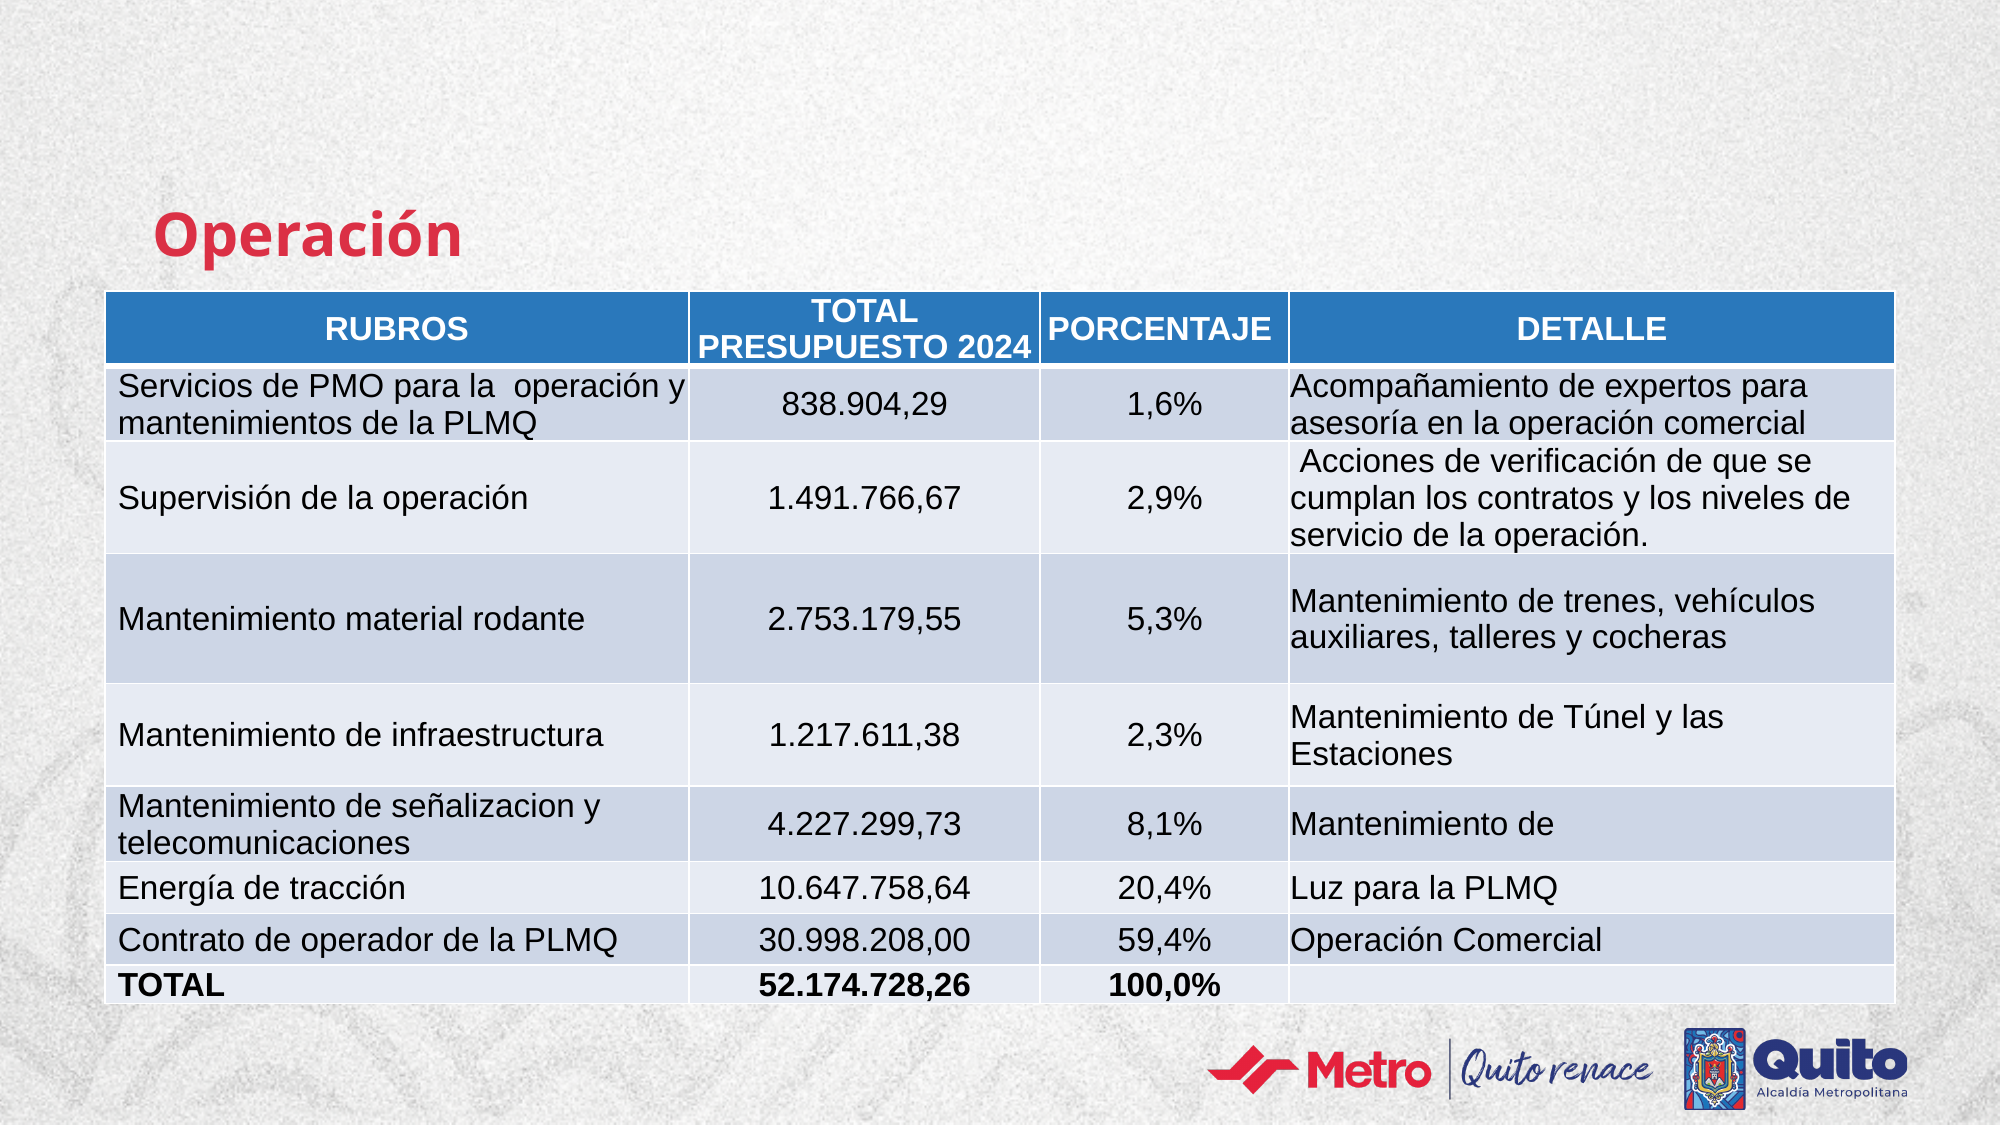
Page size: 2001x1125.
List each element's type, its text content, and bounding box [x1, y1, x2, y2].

table_cell Luz para la PLMQ [1290, 862, 1894, 913]
table_cell 5,3% [1041, 554, 1288, 683]
table_header DETALLE [1290, 292, 1894, 363]
table_cell Mantenimiento de señalizacion y telecomunicaciones [106, 787, 688, 861]
title Operación [137, 195, 1863, 278]
table_cell 8,1% [1041, 787, 1288, 861]
table_cell TOTAL [106, 966, 688, 1003]
table_cell 100,0% [1041, 966, 1288, 1003]
table_cell Mantenimiento de trenes, vehículos auxiliares, talleres y cocheras [1290, 554, 1894, 683]
table_cell Mantenimiento material rodante [106, 554, 688, 683]
table_cell Energía de tracción [106, 862, 688, 913]
table_header TOTAL PRESUPUESTO 2024 [690, 292, 1039, 363]
table_cell Mantenimiento de [1290, 787, 1894, 861]
table_cell 2,3% [1041, 684, 1288, 785]
table_cell Contrato de operador de la PLMQ [106, 914, 688, 964]
table_cell 59,4% [1041, 914, 1288, 964]
table_cell [1290, 966, 1894, 1003]
table_cell Operación Comercial [1290, 914, 1894, 964]
table_cell 1.491.766,67 [690, 442, 1039, 553]
table_cell 52.174.728,26 [690, 966, 1039, 1003]
table_cell 1,6% [1041, 369, 1288, 440]
table_cell 1.217.611,38 [690, 684, 1039, 785]
table_cell 2.753.179,55 [690, 554, 1039, 683]
table_cell 30.998.208,00 [690, 914, 1039, 964]
table_cell Acciones de verificación de que se cumplan los contratos y los niveles de servicio de la operación. [1290, 442, 1894, 553]
table_cell 10.647.758,64 [690, 862, 1039, 913]
table_cell Mantenimiento de infraestructura [106, 684, 688, 785]
table_cell Mantenimiento de Túnel y las Estaciones [1290, 684, 1894, 785]
picture [0, 0, 2000, 1125]
table_header RUBROS [106, 292, 688, 363]
table_cell 4.227.299,73 [690, 787, 1039, 861]
table_cell Servicios de PMO para la operación y mantenimientos de la PLMQ [106, 369, 688, 440]
table_cell Supervisión de la operación [106, 442, 688, 553]
table_cell 2,9% [1041, 442, 1288, 553]
table_cell Acompañamiento de expertos para asesoría en la operación comercial [1290, 369, 1894, 440]
table_cell 20,4% [1041, 862, 1288, 913]
table_cell 838.904,29 [690, 369, 1039, 440]
table_header PORCENTAJE [1041, 292, 1288, 363]
